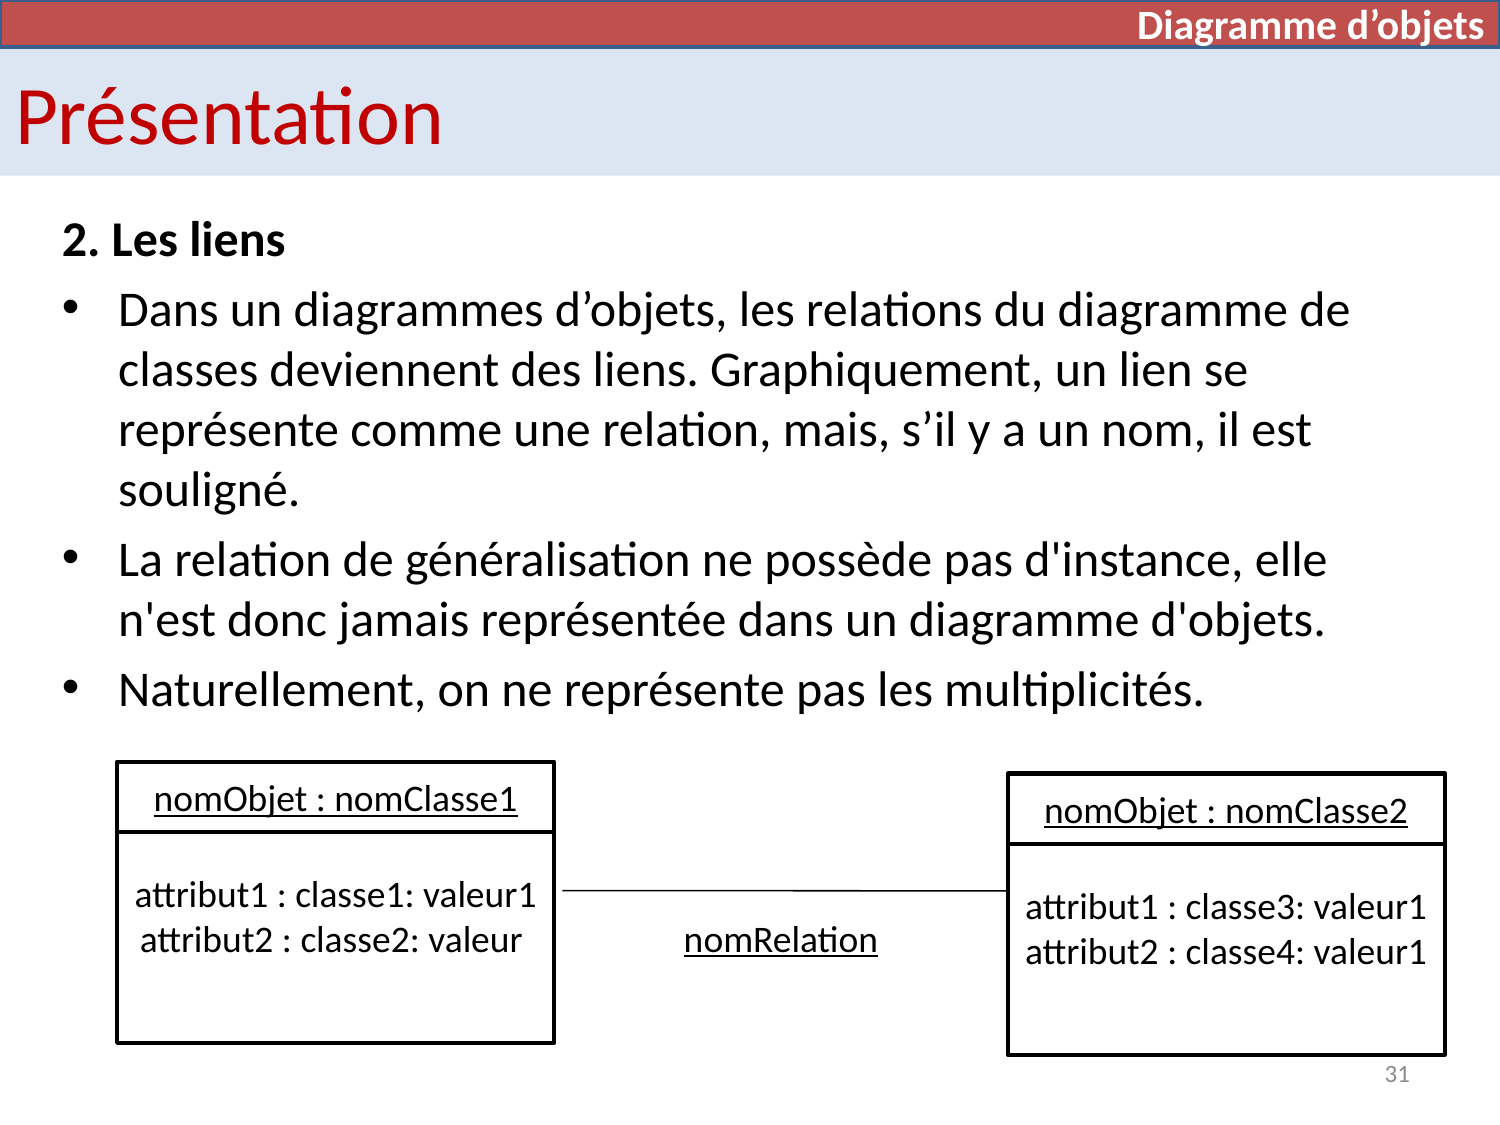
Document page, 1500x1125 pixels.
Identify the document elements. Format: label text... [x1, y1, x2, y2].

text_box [116, 761, 555, 1044]
list 2. Les liens Dans un diagrammes d’objets, les relations du diagramme de classes deviennent des liens. Graphiquement, un lien se représente comme une relation, mais, s’il y a un nom, il est souligné. La relation de généralisation ne possède pas d'instance, elle n'est donc jamais représentée dans un diagramme d'objets. Naturellement, on ne représente pas les multiplicités. [46, 199, 1442, 1067]
title Présentation [0, 49, 1500, 178]
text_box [562, 773, 1446, 1055]
text_box Diagramme d’objets [0, 0, 1500, 49]
slide_number 31 [1074, 1064, 1425, 1103]
